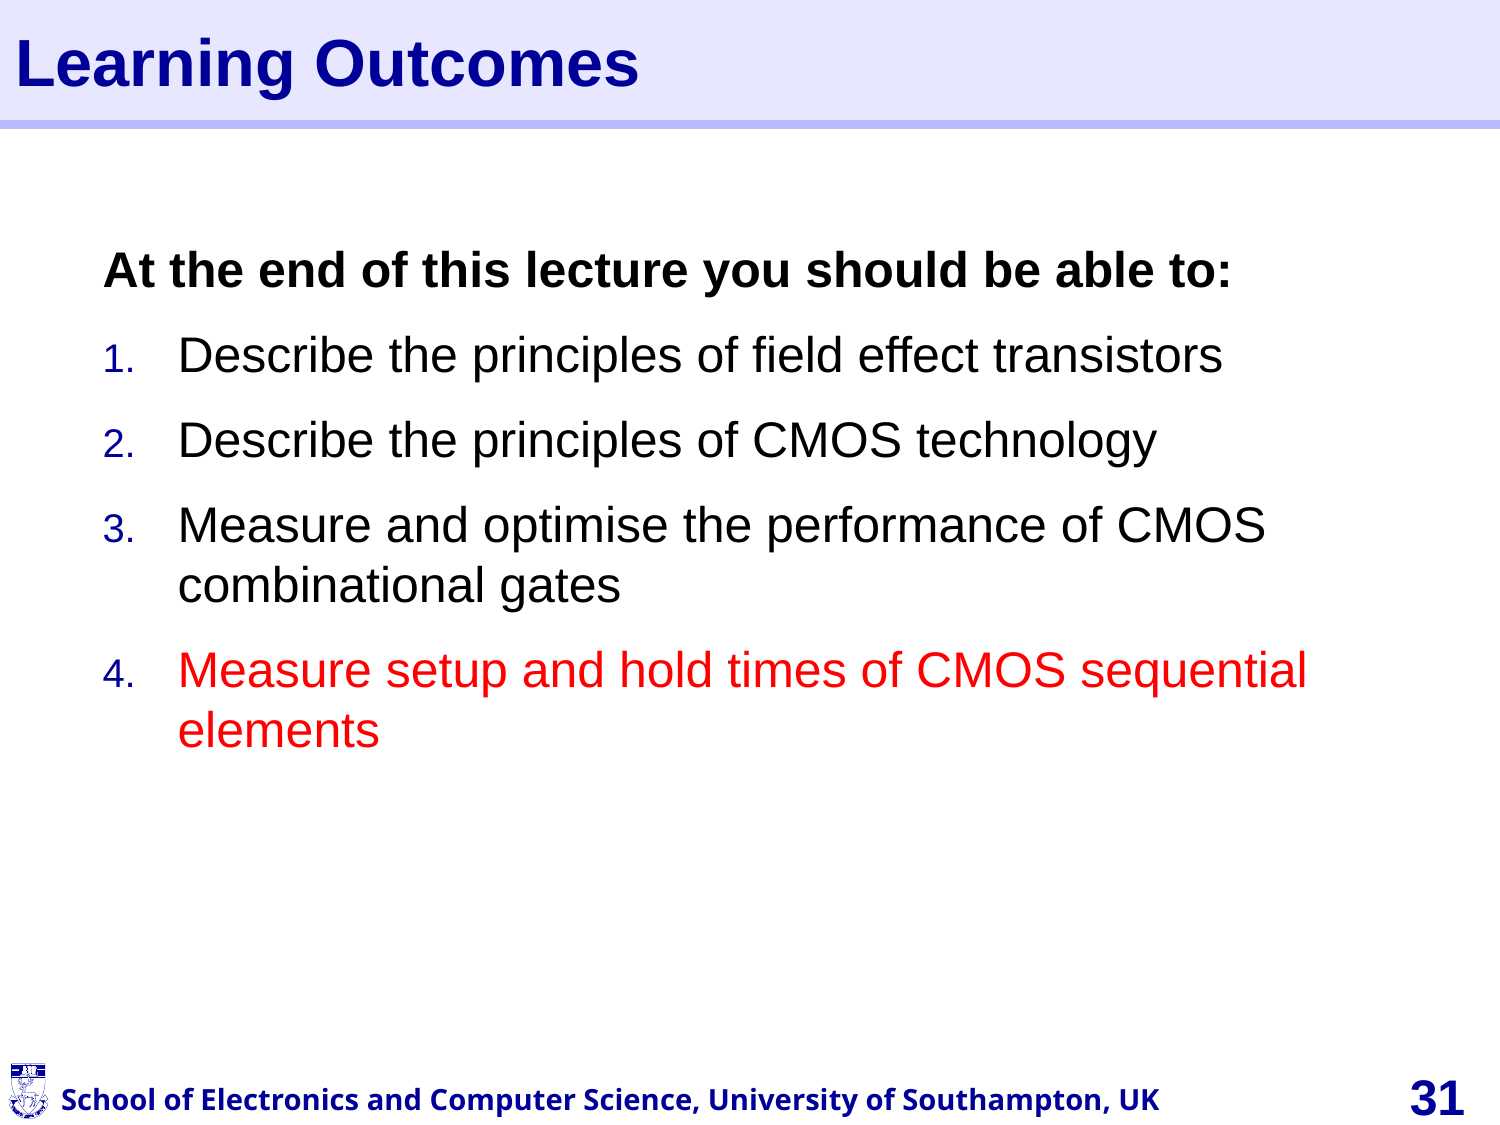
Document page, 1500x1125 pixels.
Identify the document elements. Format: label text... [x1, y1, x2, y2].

list At the end of this lecture you should be able to: Describe the principles of field effect transistors Describe the principles of CMOS technology Measure and optimise the performance of CMOS combinational gates Measure setup and hold times of CMOS sequential elements [87, 229, 1413, 1005]
title Learning Outcomes [0, 0, 1500, 121]
